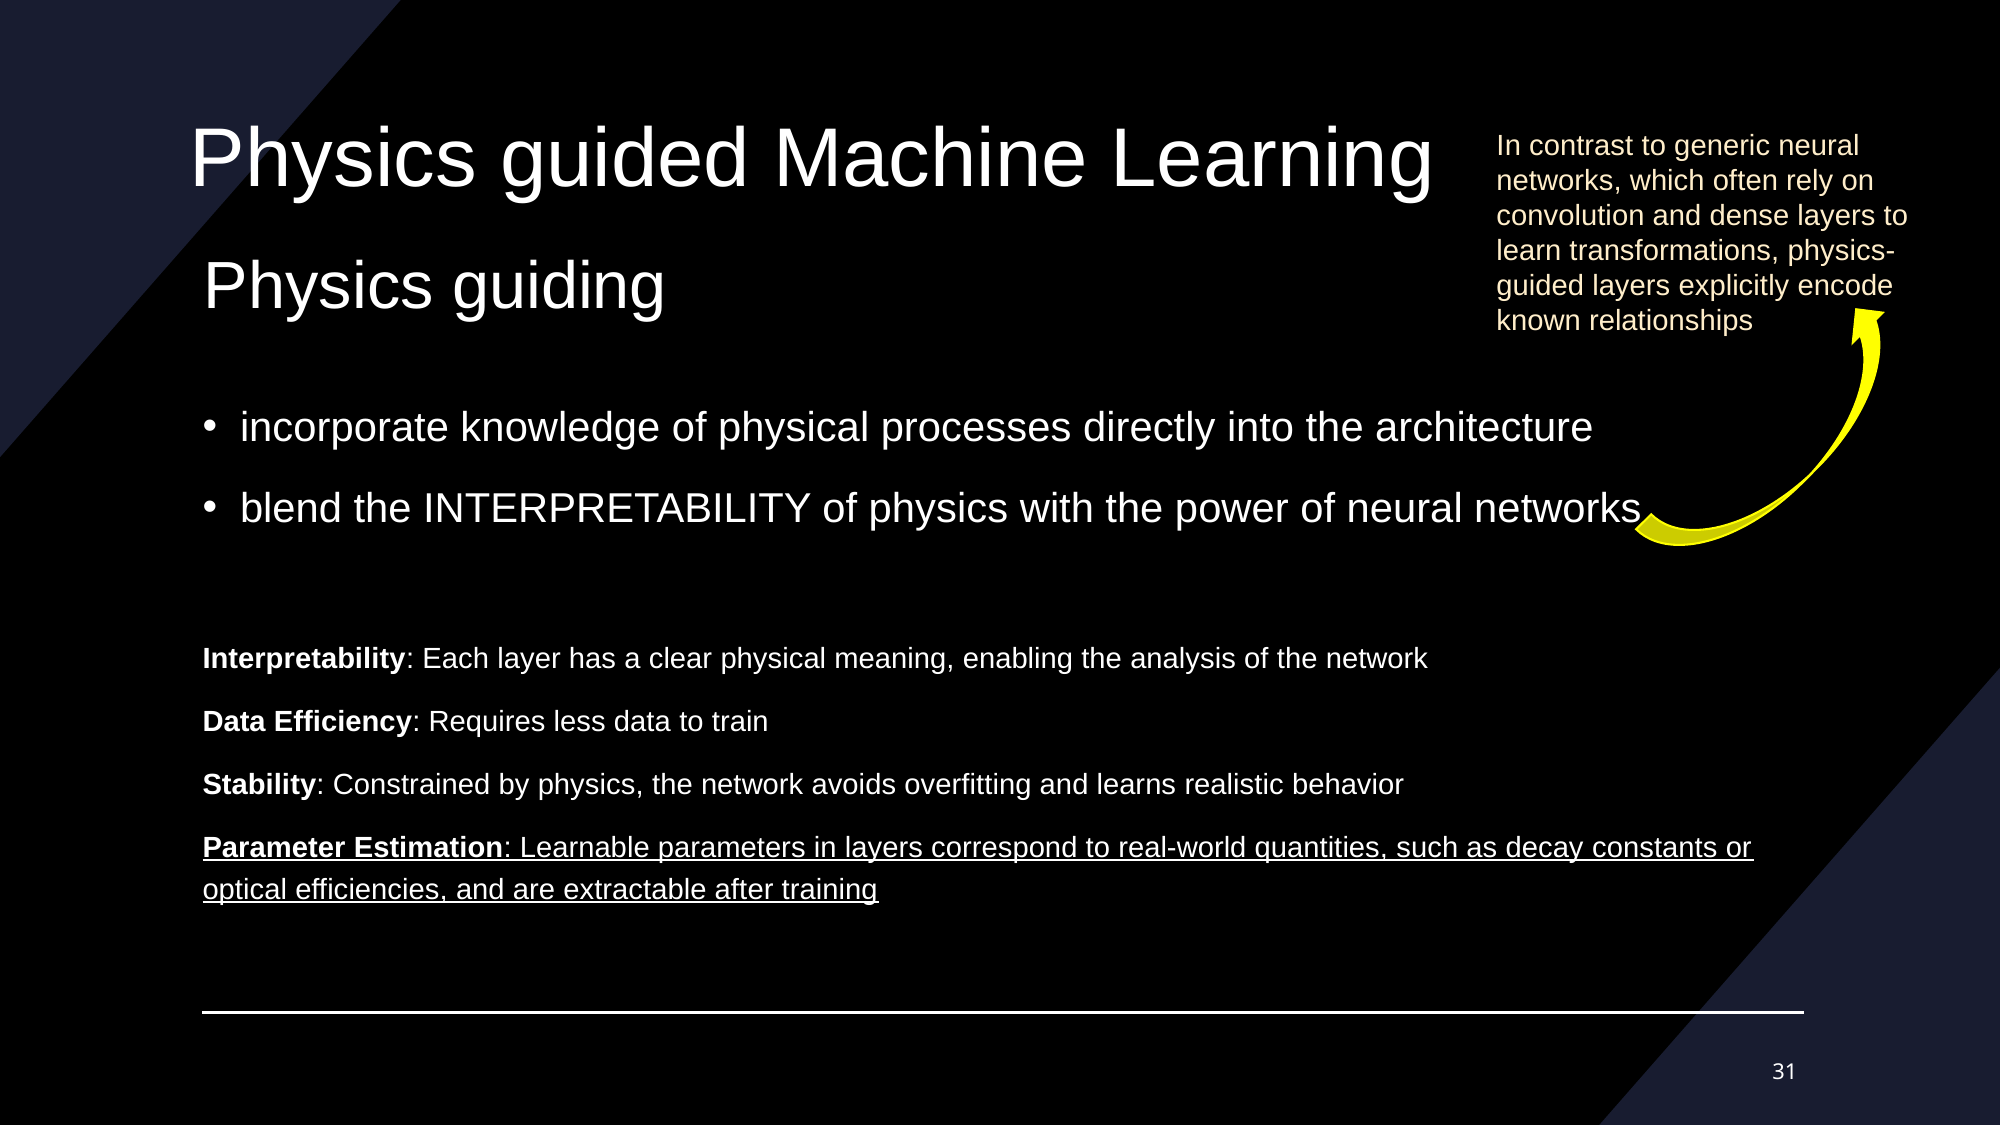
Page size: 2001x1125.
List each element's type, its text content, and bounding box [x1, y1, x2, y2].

slide_number 31 [1709, 1042, 1813, 1103]
text_box In contrast to generic neural networks, which often rely on convolution and dense layers to learn transformations, physics-guided layers explicitly encode known relationships [1481, 119, 1932, 344]
text_box Physics guided Machine Learning [0, 41, 1450, 265]
text_box [1634, 308, 1885, 546]
list incorporate knowledge of physical processes directly into the architecture blend the INTERPRETABILITY of physics with the power of neural networks Interpretability: Each layer has a clear physical meaning, enabling the analysis of the network Data Efficiency: Requires less data to train Stability: Constrained by physics, the network avoids overfitting and learns realistic behavior Parameter Estimation: Learnable parameters in layers correspond to real-world quantities, such as decay constants or optical efficiencies, and are extractable after training [187, 382, 1813, 968]
title Physics guiding [188, 169, 1814, 394]
